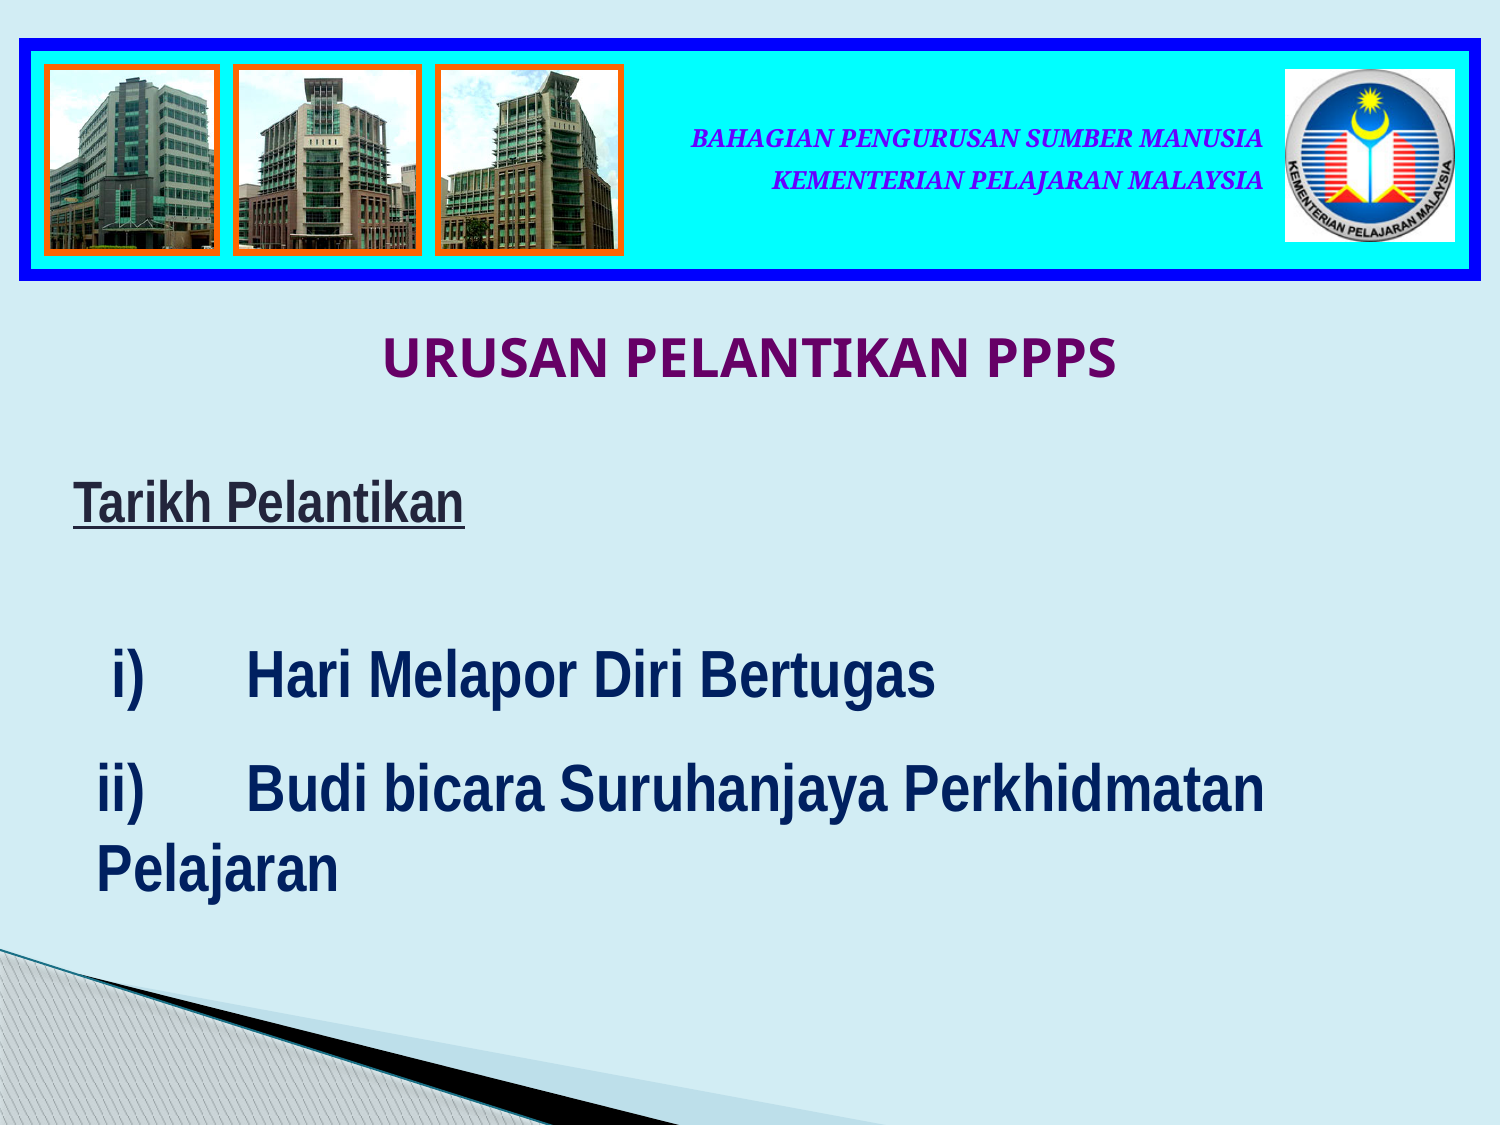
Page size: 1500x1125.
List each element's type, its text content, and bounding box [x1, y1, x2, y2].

picture [1285, 69, 1455, 242]
text_box i) Hari Melapor Diri Bertugas ii) Budi bicara Suruhanjaya Perkhidmatan Pelajaran [81, 623, 1445, 912]
text_box URUSAN PELANTIKAN PPPS [35, 316, 1465, 397]
picture [50, 70, 214, 249]
picture [239, 70, 416, 249]
picture [441, 70, 618, 249]
text_box Tarikh Pelantikan [58, 457, 1421, 542]
